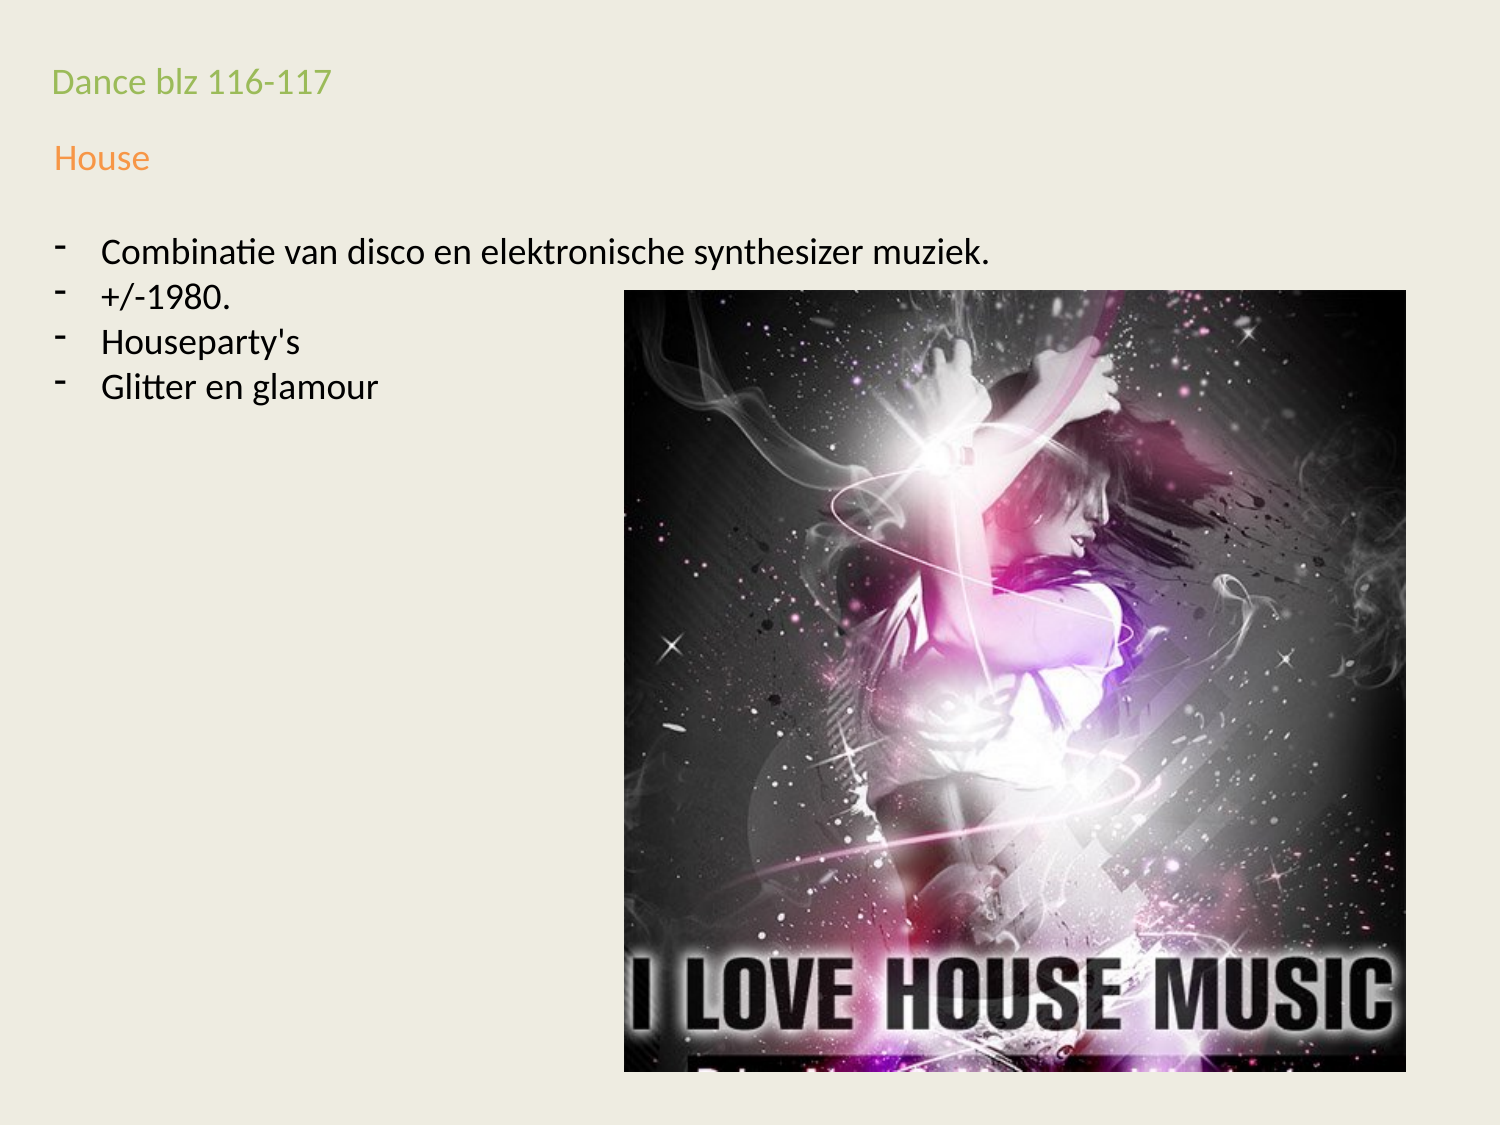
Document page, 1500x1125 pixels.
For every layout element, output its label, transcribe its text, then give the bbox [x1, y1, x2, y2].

text_box House [39, 125, 625, 185]
picture [623, 290, 1406, 1073]
text_box Dance blz 116-117 [36, 49, 1089, 155]
text_box Combinatie van disco en elektronische synthesizer muziek. +/-1980. Houseparty's Glitter en glamour [39, 219, 1010, 460]
